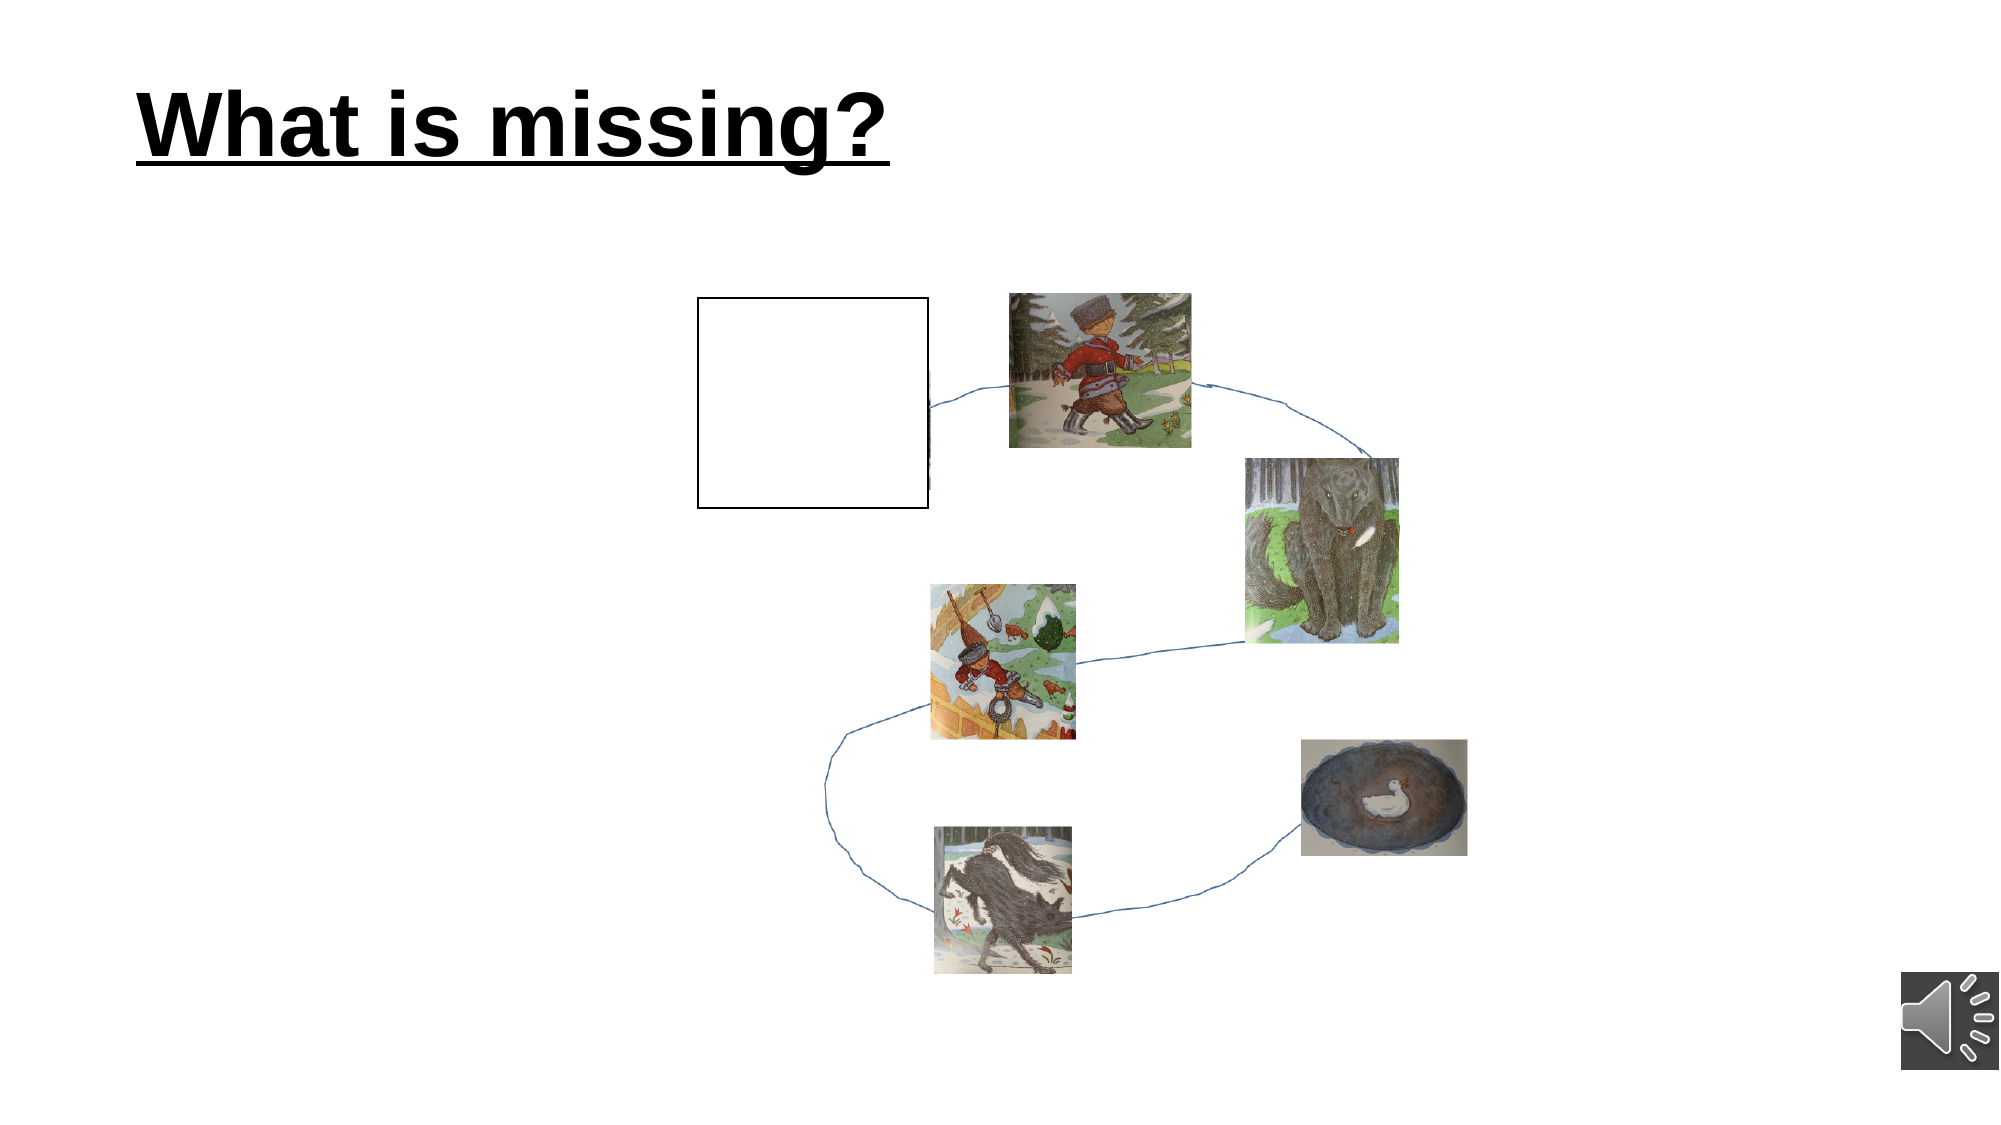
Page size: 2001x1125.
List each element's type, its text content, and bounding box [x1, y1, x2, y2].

picture [1899, 970, 2000, 1071]
picture [698, 232, 1492, 998]
title What is missing? [121, 17, 1847, 236]
